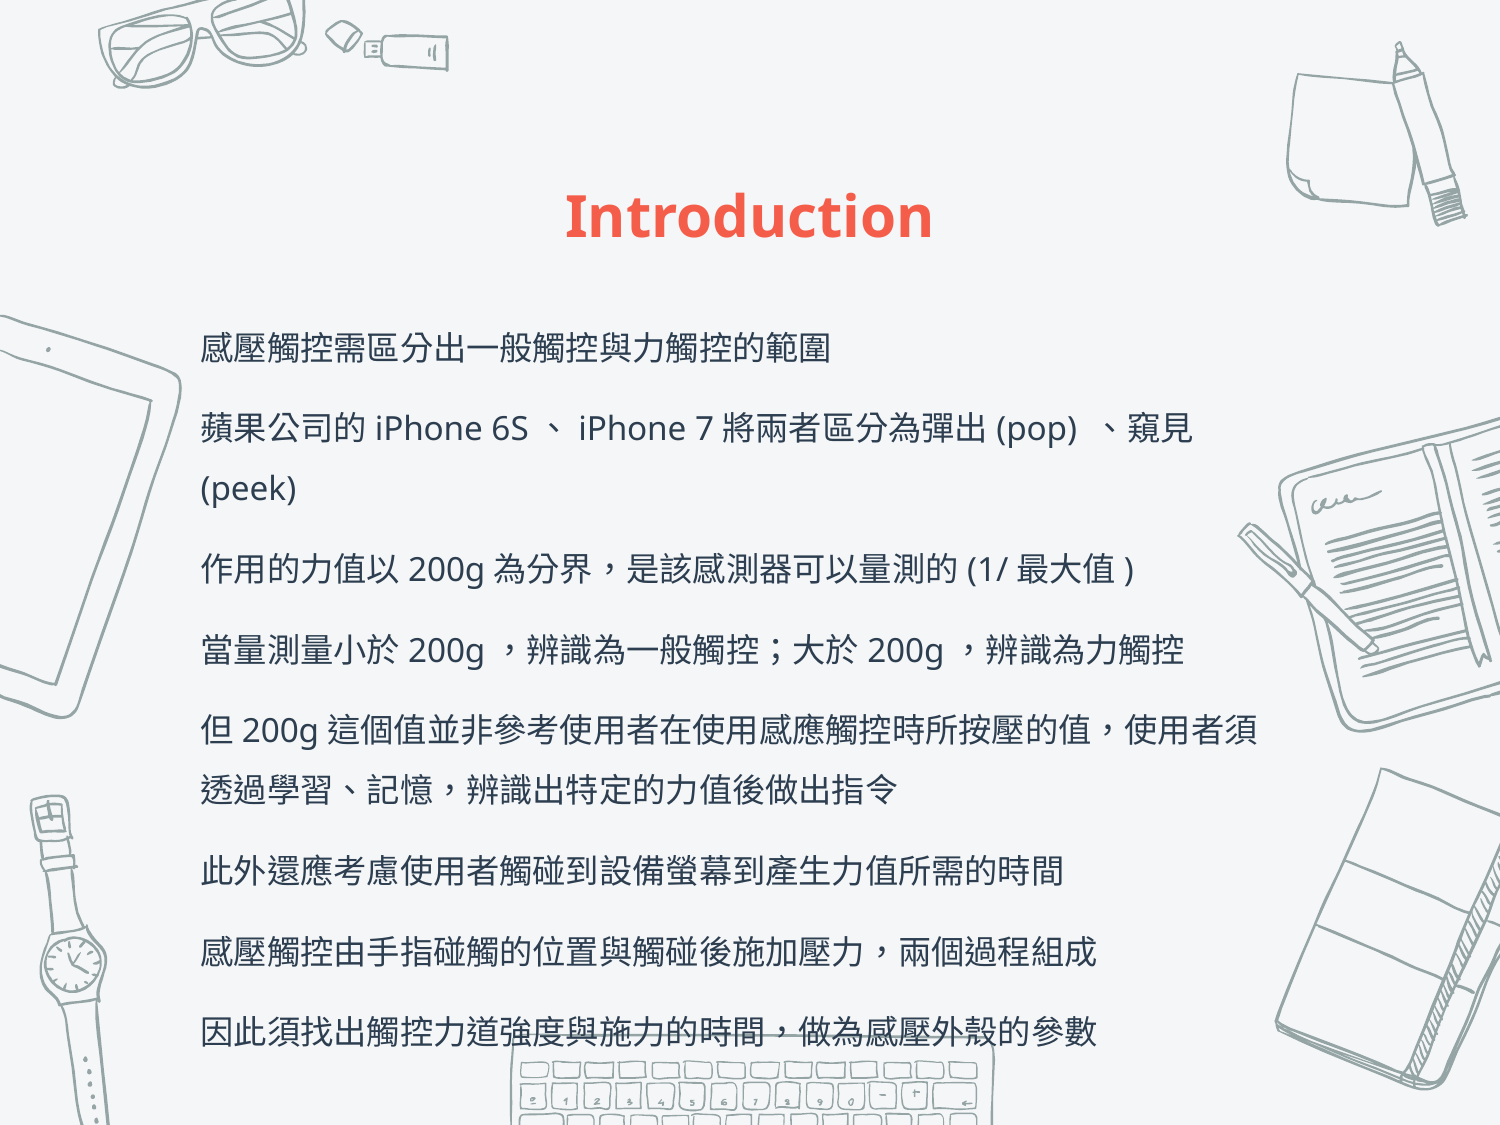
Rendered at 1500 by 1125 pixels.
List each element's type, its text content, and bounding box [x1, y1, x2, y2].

text_box Introduction [185, 136, 1315, 264]
text_box 感壓觸控需區分出一般觸控與力觸控的範圍 蘋果公司的iPhone 6S、iPhone 7將兩者區分為彈出(pop) 、窺見(peek) 作用的力值以200g為分界，是該感測器可以量測的(1/最大值) 當量測量小於200g，辨識為一般觸控；大於200g，辨識為力觸控 但200g這個值並非參考使用者在使用感應觸控時所按壓的值，使用者須透過學習、記憶，辨識出特定的力值後做出指令 此外還應考慮使用者觸碰到設備螢幕到產生力值所需的時間 感壓觸控由手指碰觸的位置與觸碰後施加壓力，兩個過程組成 因此須找出觸控力道強度與施力的時間，做為感壓外殼的參數 [185, 291, 1292, 964]
